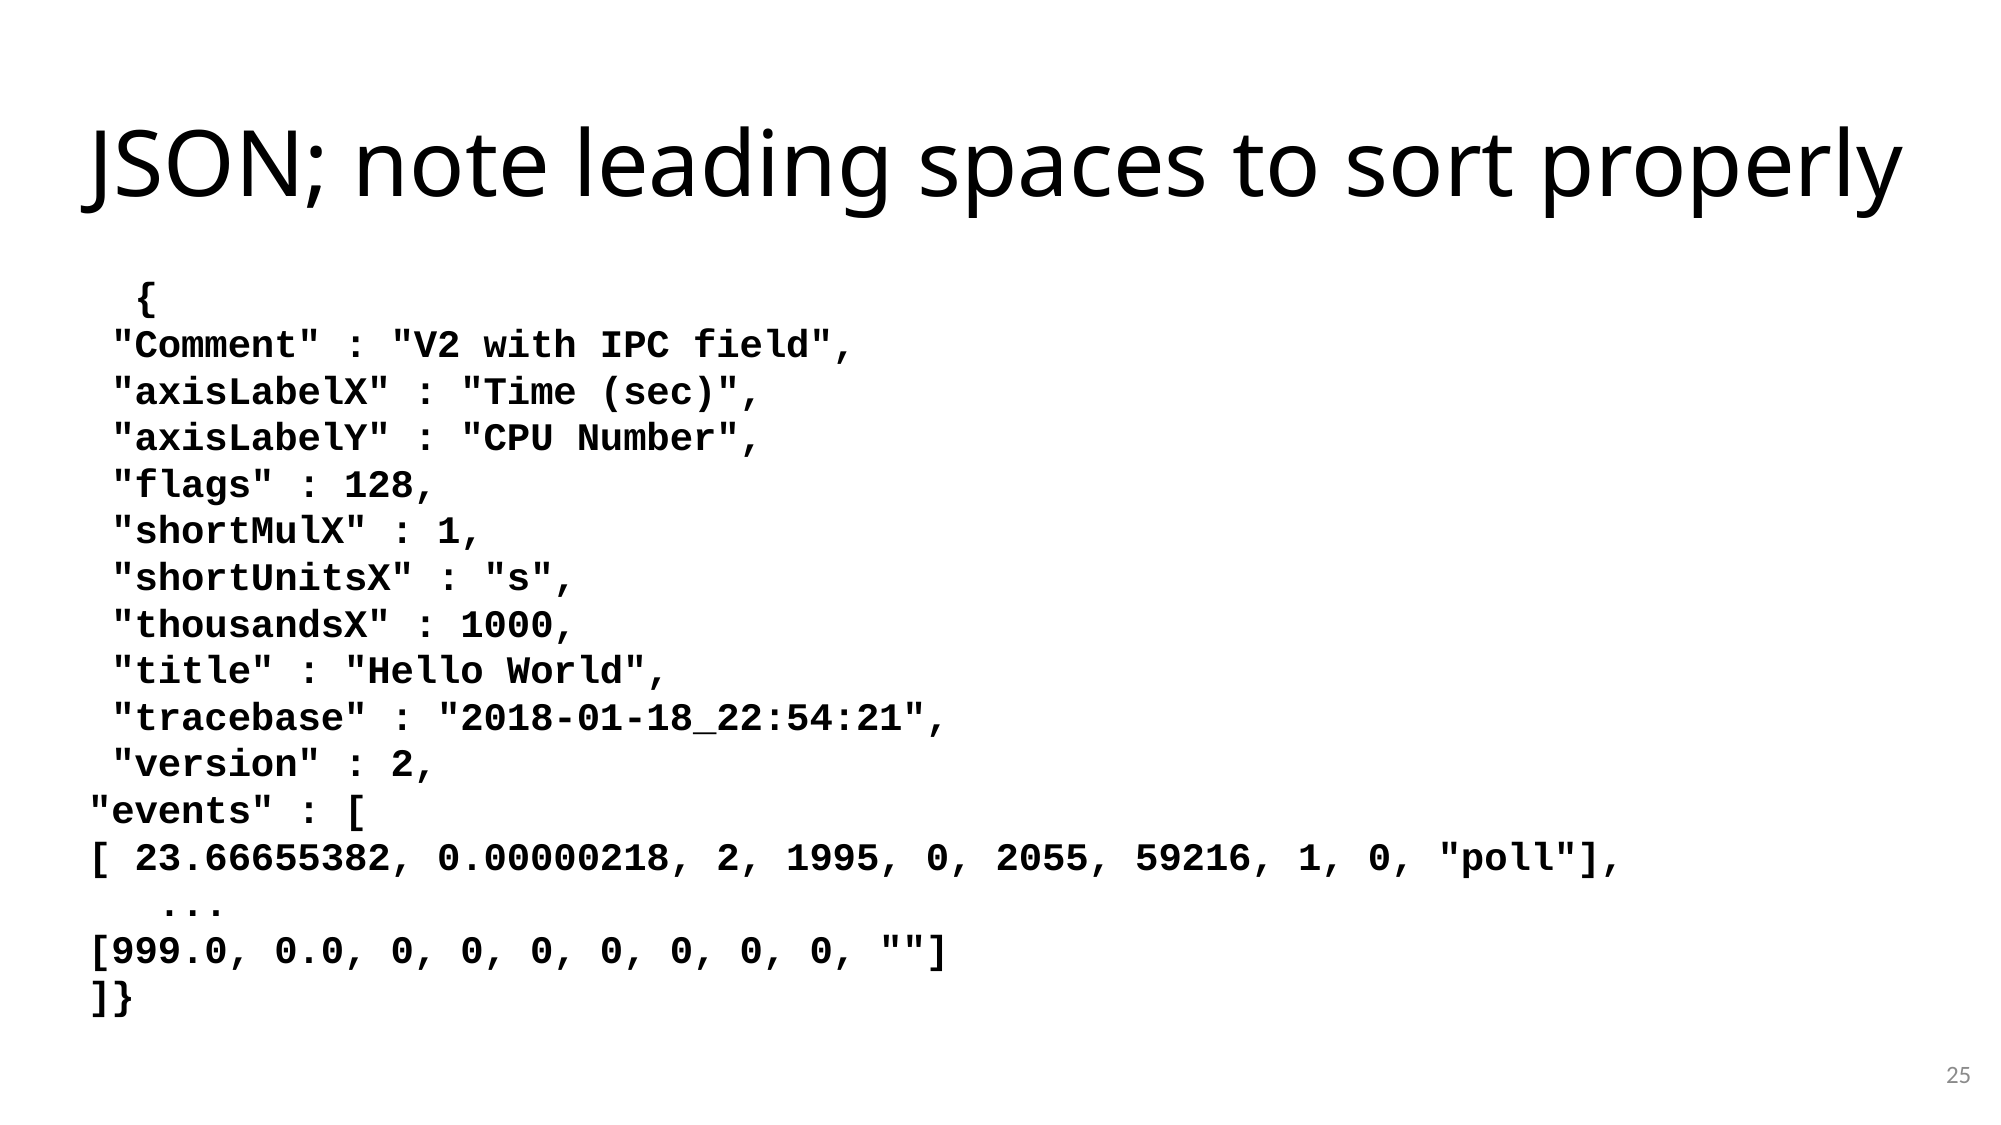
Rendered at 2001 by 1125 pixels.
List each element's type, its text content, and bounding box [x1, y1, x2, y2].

title JSON; note leading spaces to sort properly [68, 97, 1932, 223]
list { "Comment" : "V2 with IPC field", "axisLabelX" : "Time (sec)", "axisLabelY" : "CPU Number", "flags" : 128, "shortMulX" : 1, "shortUnitsX" : "s", "thousandsX" : 1000, "title" : "Hello World", "tracebase" : "2018-01-18_22:54:21", "version" : 2, "events" : [ [ 23.66655382, 0.00000218, 2, 1995, 0, 2055, 59216, 1, 0, "poll"], ... [999.0, 0.0, 0, 0, 0, 0, 0, 0, 0, ""] ]} [68, 252, 1932, 1000]
slide_number 25 [1871, 1038, 1992, 1125]
